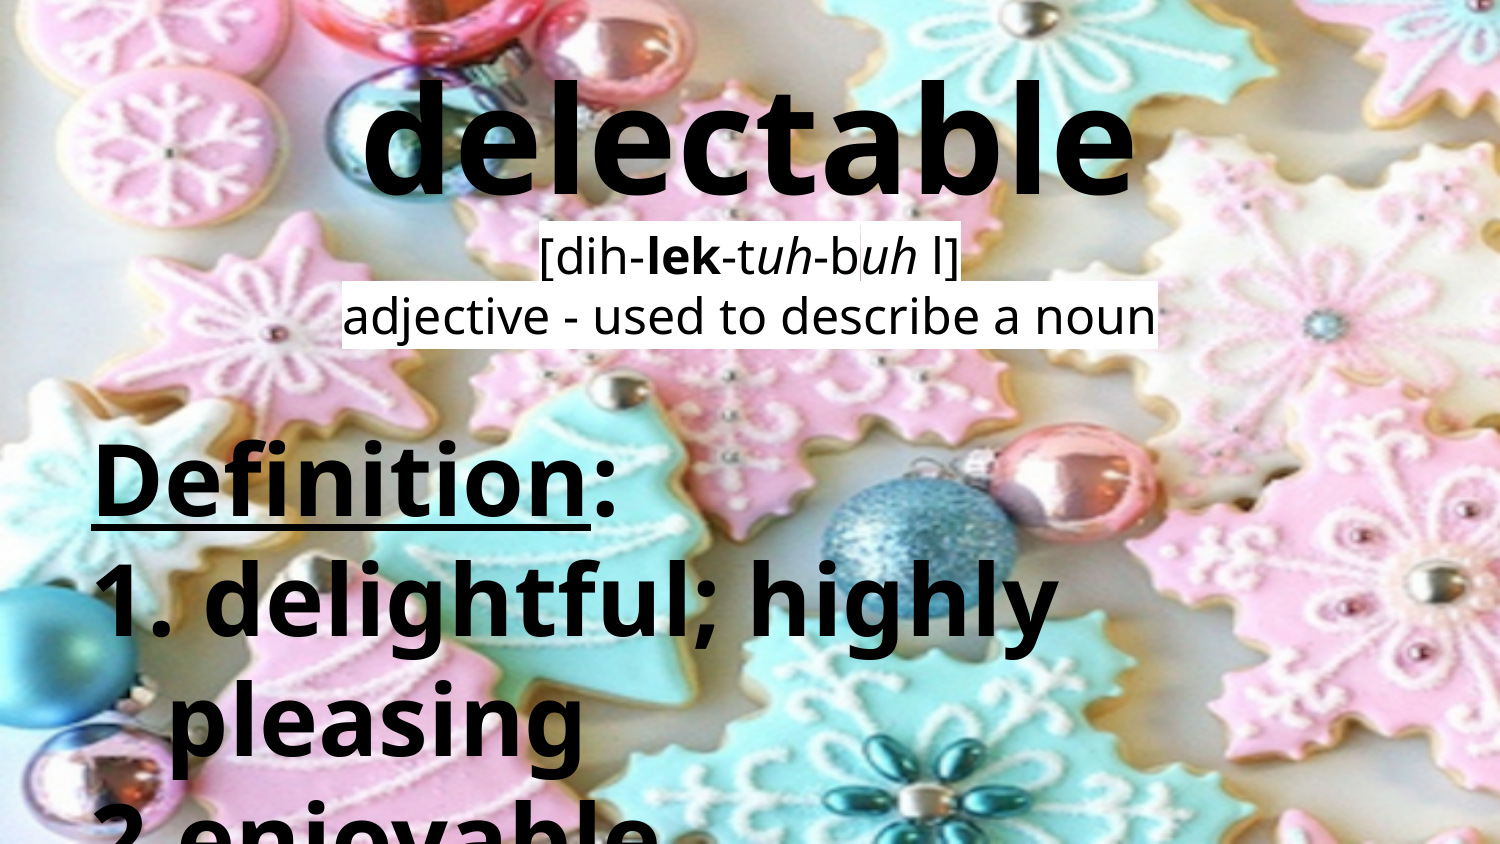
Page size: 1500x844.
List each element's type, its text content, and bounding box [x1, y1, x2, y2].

title delectable [dih-lek-tuh-buh l] adjective - used to describe a noun [51, 59, 1449, 360]
subtitle Definition: delightful; highly pleasing enjoyable [75, 401, 1345, 769]
picture [0, 0, 1500, 844]
